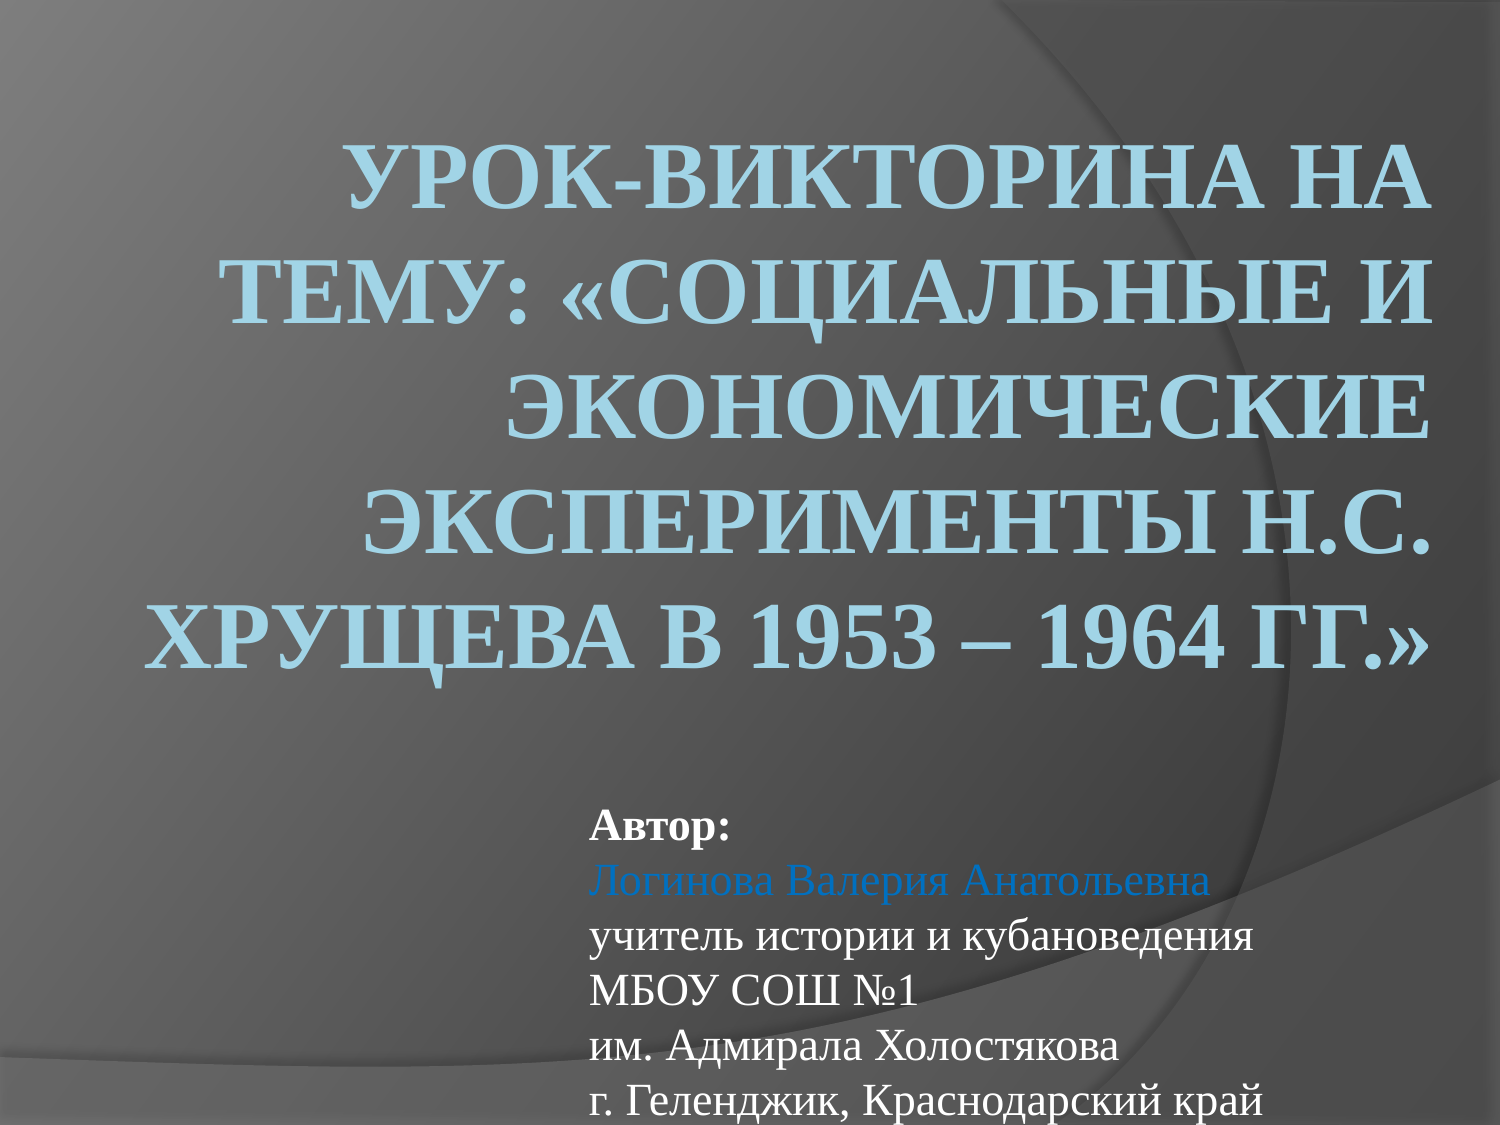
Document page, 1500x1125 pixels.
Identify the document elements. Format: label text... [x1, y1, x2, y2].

title Урок-викторина на тему: «Социальные и экономические эксперименты Н.С. Хрущева в 1953 – 1964 гг.» [70, 105, 1442, 680]
subtitle Автор: Логинова Валерия Анатольевна учитель истории и кубановедения МБОУ СОШ №1 им. Адмирала Холостякова г. Геленджик, Краснодарский край [574, 738, 1477, 1125]
